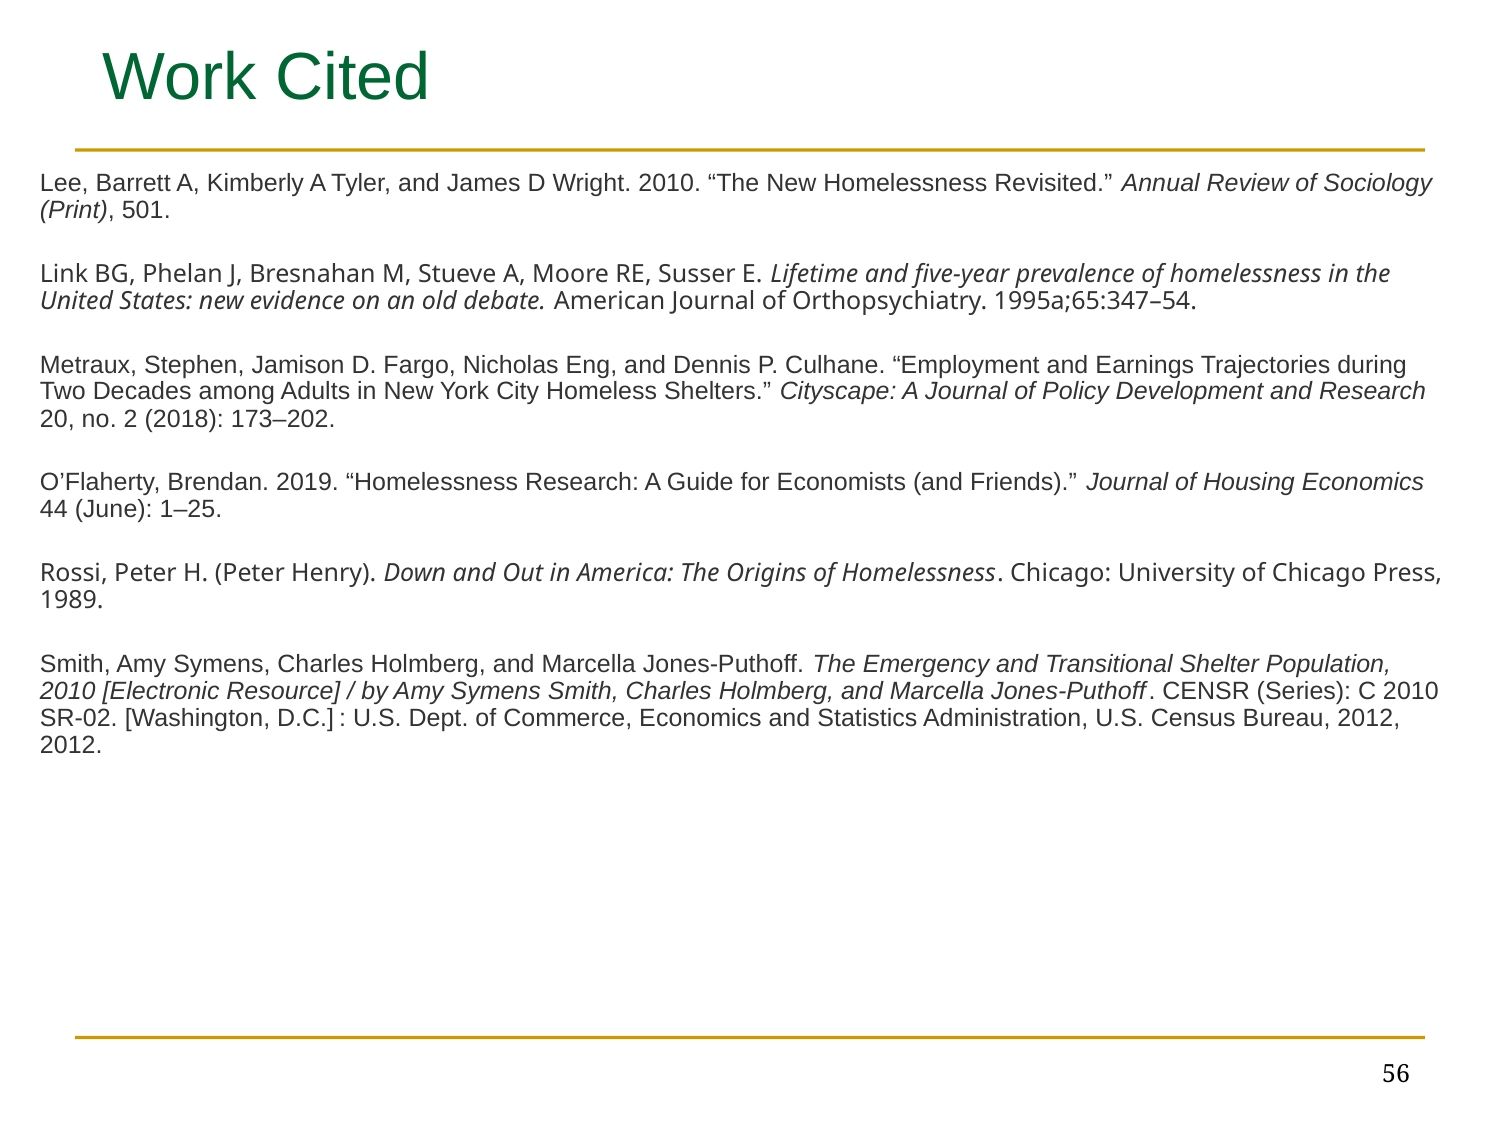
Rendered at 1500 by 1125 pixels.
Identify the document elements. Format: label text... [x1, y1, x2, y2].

title Work Cited [87, 24, 1500, 163]
list Lee, Barrett A, Kimberly A Tyler, and James D Wright. 2010. “The New Homelessness Revisited.” Annual Review of Sociology (Print), 501. Link BG, Phelan J, Bresnahan M, Stueve A, Moore RE, Susser E. Lifetime and five-year prevalence of homelessness in the United States: new evidence on an old debate. American Journal of Orthopsychiatry. 1995a;65:347–54. Metraux, Stephen, Jamison D. Fargo, Nicholas Eng, and Dennis P. Culhane. “Employment and Earnings Trajectories during Two Decades among Adults in New York City Homeless Shelters.” Cityscape: A Journal of Policy Development and Research 20, no. 2 (2018): 173–202. O’Flaherty, Brendan. 2019. “Homelessness Research: A Guide for Economists (and Friends).” Journal of Housing Economics 44 (June): 1–25. Rossi, Peter H. (Peter Henry). Down and Out in America: The Origins of Homelessness. Chicago: University of Chicago Press, 1989. Smith, Amy Symens, Charles Holmberg, and Marcella Jones-Puthoff. The Emergency and Transitional Shelter Population, 2010 [Electronic Resource] / by Amy Symens Smith, Charles Holmberg, and Marcella Jones-Puthoff. CENSR (Series): C 2010 SR-02. [Washington, D.C.] : U.S. Dept. of Commerce, Economics and Statistics Administration, U.S. Census Bureau, 2012, 2012. [24, 162, 1463, 978]
slide_number 56 [1074, 1062, 1425, 1100]
